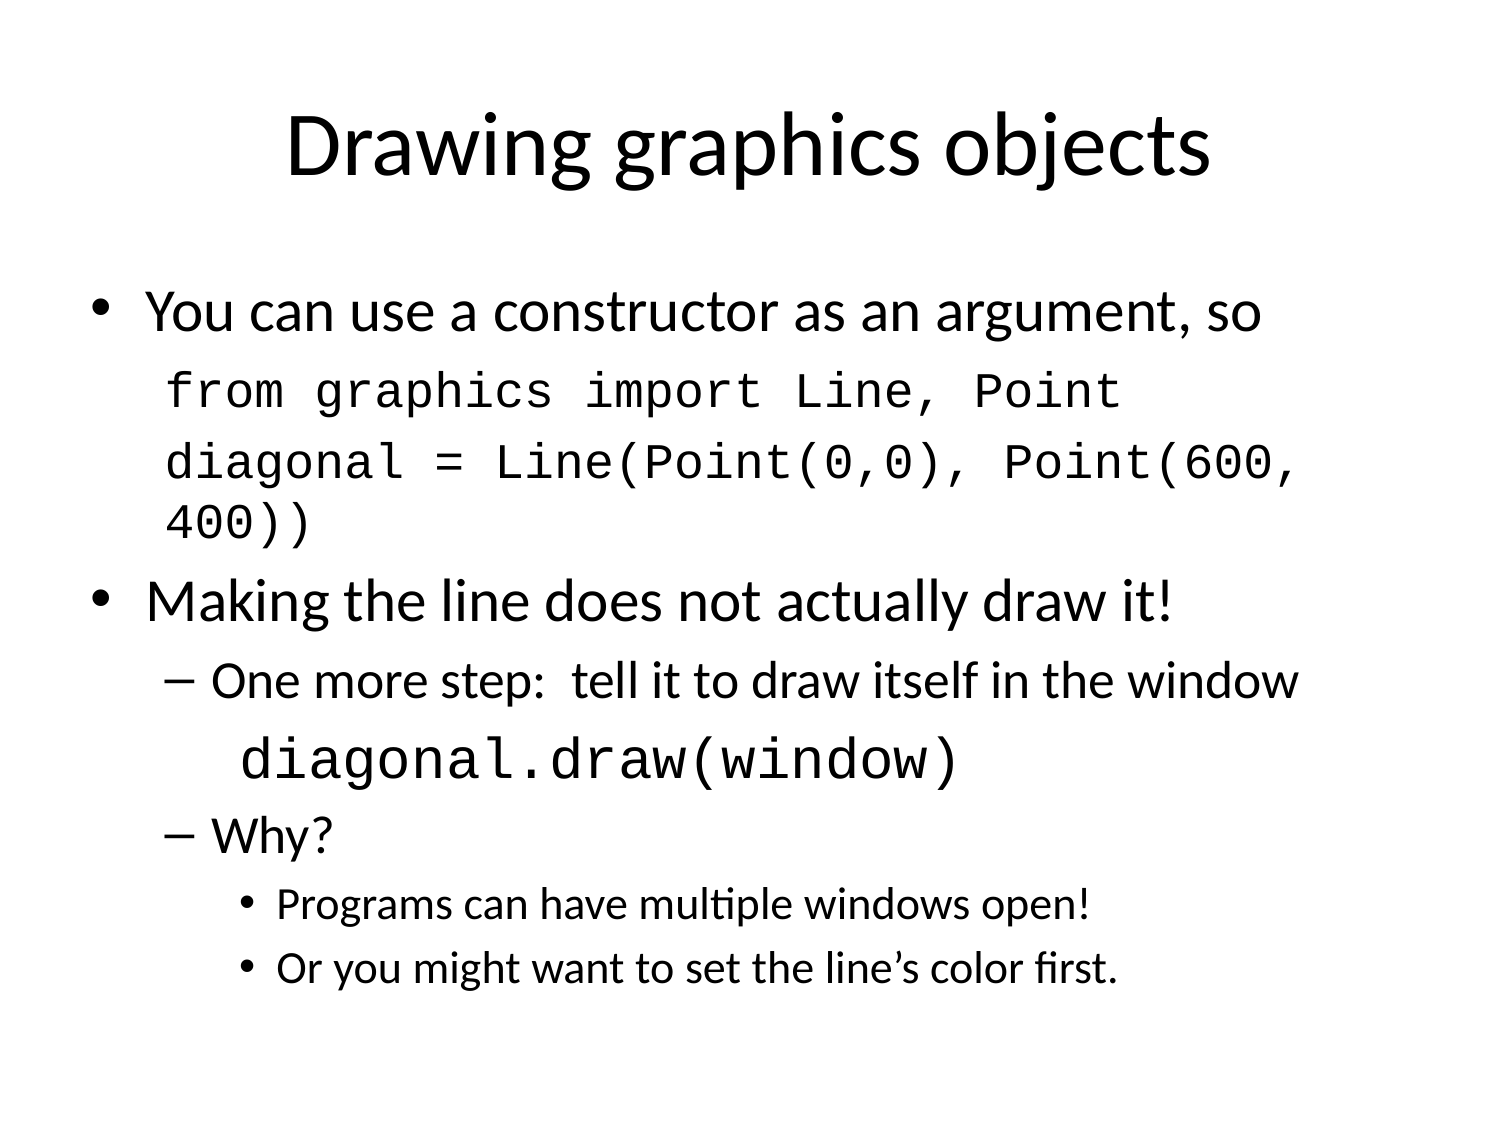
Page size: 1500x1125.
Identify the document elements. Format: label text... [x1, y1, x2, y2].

list You can use a constructor as an argument, so from graphics import Line, Point diagonal = Line(Point(0,0), Point(600, 400)) Making the line does not actually draw it! One more step: tell it to draw itself in the window diagonal.draw(window) Why? Programs can have multiple windows open! Or you might want to set the line’s color first. [75, 262, 1425, 1005]
title Drawing graphics objects [75, 45, 1425, 233]
